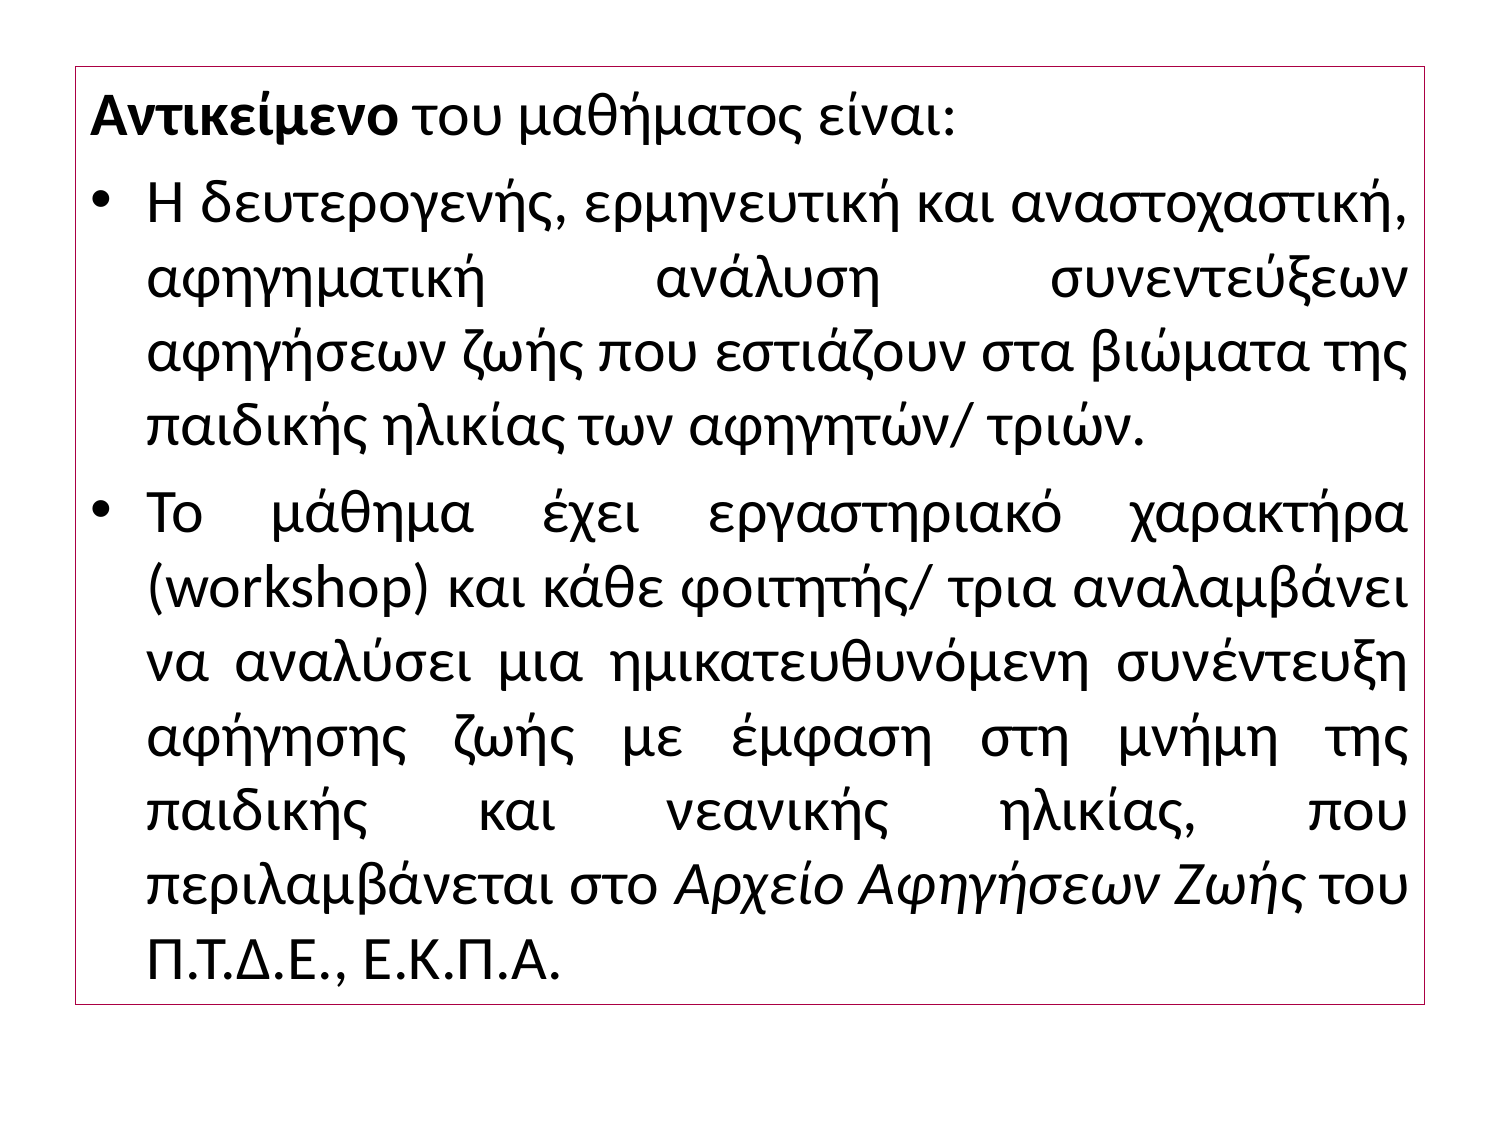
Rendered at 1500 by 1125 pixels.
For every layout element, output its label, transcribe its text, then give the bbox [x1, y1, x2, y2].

list Αντικείμενο του μαθήματος είναι: Η δευτερογενής, ερμηνευτική και αναστοχαστική, αφηγηματική ανάλυση συνεντεύξεων αφηγήσεων ζωής που εστιάζουν στα βιώματα της παιδικής ηλικίας των αφηγητών/ τριών. Το μάθημα έχει εργαστηριακό χαρακτήρα (workshop) και κάθε φοιτητής/ τρια αναλαμβάνει να αναλύσει μια ημικατευθυνόμενη συνέντευξη αφήγησης ζωής με έμφαση στη μνήμη της παιδικής και νεανικής ηλικίας, που περιλαμβάνεται στο Αρχείο Αφηγήσεων Ζωής του Π.Τ.Δ.Ε., Ε.Κ.Π.Α. [75, 66, 1425, 1005]
